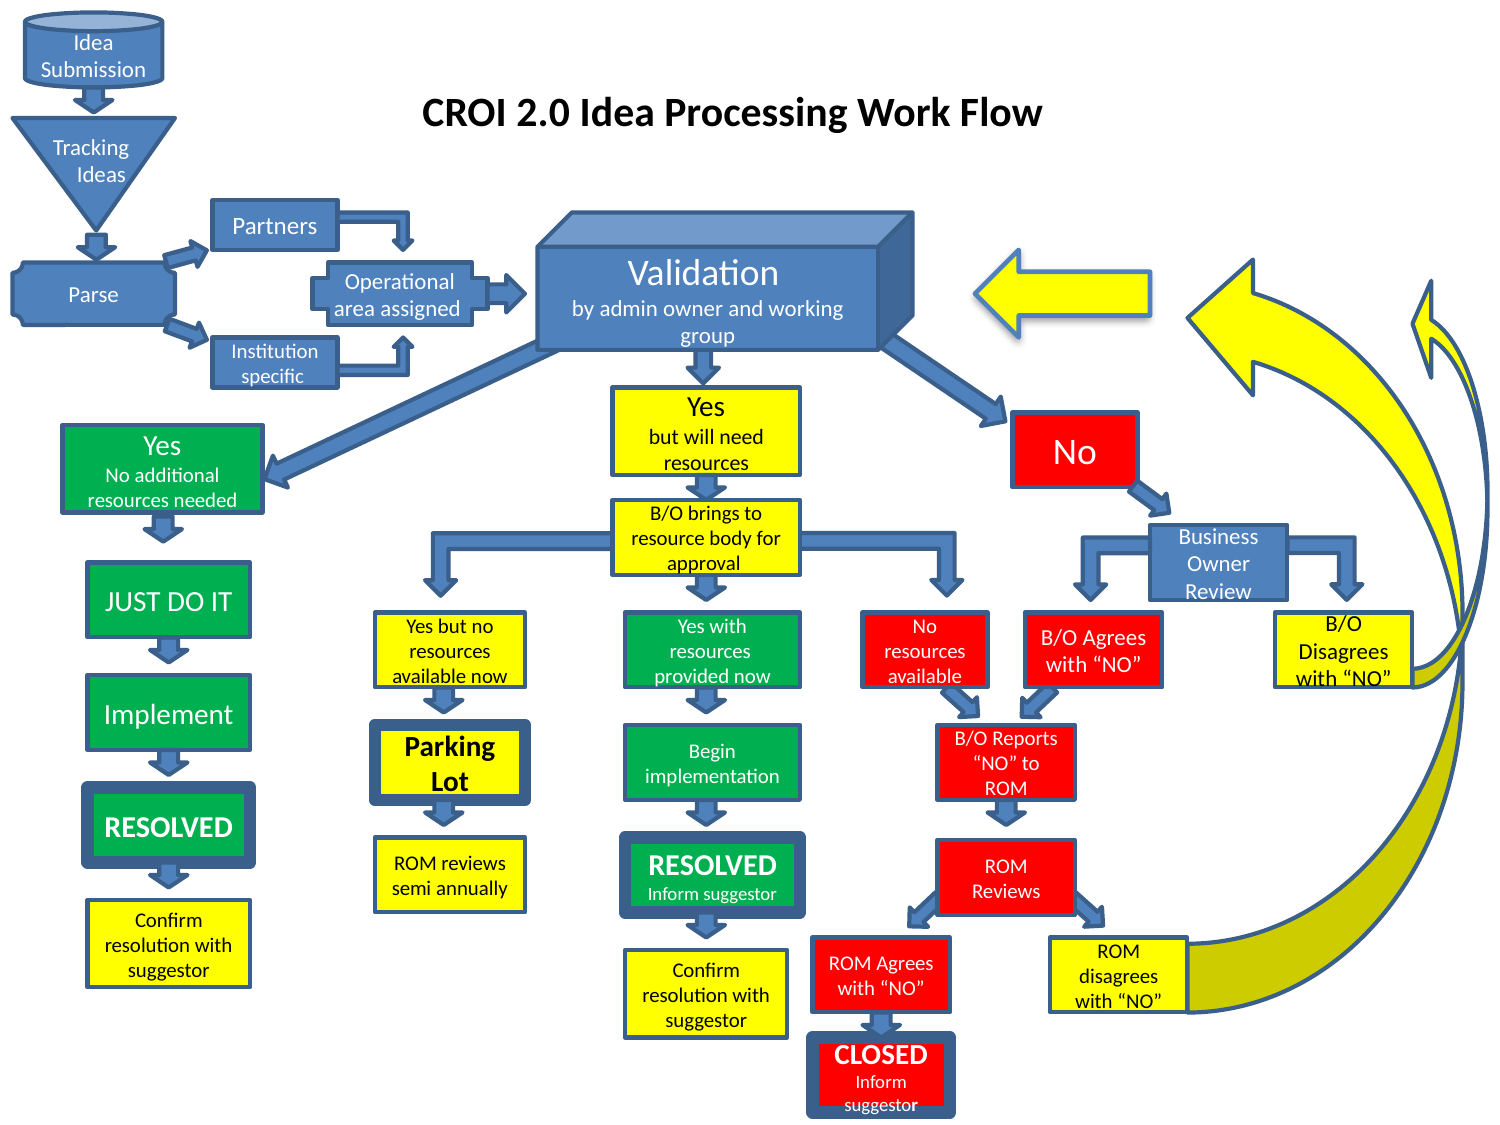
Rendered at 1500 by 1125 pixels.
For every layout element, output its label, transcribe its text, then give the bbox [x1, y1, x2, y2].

text_box [423, 797, 465, 827]
text_box [423, 531, 610, 598]
text_box JUST DO IT [85, 560, 252, 639]
text_box No resources available [860, 610, 990, 689]
text_box [67, 195, 124, 232]
text_box [1126, 478, 1172, 518]
text_box [265, 339, 560, 490]
text_box [335, 210, 415, 253]
text_box [147, 747, 190, 777]
text_box ROM Agrees with “NO” [810, 935, 952, 1014]
text_box [685, 352, 721, 385]
text_box ROM disagrees with “NO” [1048, 935, 1189, 1014]
text_box [1077, 890, 1106, 929]
text_box Operational area assigned [310, 260, 490, 327]
text_box [685, 472, 728, 498]
text_box Institution specific [210, 335, 340, 390]
text_box Yes but no resources available now [373, 610, 527, 689]
text_box Business Owner Review [1148, 523, 1289, 602]
text_box B/O Reports “NO” to ROM [935, 723, 1077, 802]
text_box [1019, 689, 1060, 720]
text_box [1185, 645, 1465, 1015]
text_box [147, 635, 190, 665]
text_box [10, 115, 177, 158]
text_box [685, 802, 728, 827]
text_box ROM reviews semi annually [373, 835, 527, 914]
text_box [860, 1010, 903, 1040]
text_box [802, 530, 965, 598]
text_box [162, 316, 209, 350]
text_box CLOSED Inform suggestor [810, 1035, 952, 1114]
text_box No [1010, 410, 1140, 489]
text_box [335, 335, 415, 378]
text_box Yes No additional resources needed [60, 423, 265, 515]
text_box [939, 689, 981, 720]
text_box Begin implementation [623, 723, 802, 802]
text_box [1185, 257, 1465, 629]
text_box [423, 685, 465, 715]
text_box [685, 685, 728, 715]
text_box [162, 239, 209, 271]
text_box B/O Disagrees with “NO” [1273, 610, 1414, 689]
text_box B/O brings to resource body for approval [610, 498, 802, 577]
text_box CROI 2.0 Idea Processing Work Flow [407, 76, 1114, 142]
text_box [485, 273, 528, 315]
text_box [881, 334, 1008, 429]
text_box ROM Reviews [935, 838, 1077, 917]
text_box Implement [85, 673, 252, 752]
text_box RESOLVED [85, 785, 252, 864]
text_box [974, 249, 1151, 339]
text_box Validation by admin owner and working group [535, 210, 915, 352]
text_box Partners [210, 198, 340, 252]
text_box RESOLVED Inform suggestor [623, 835, 802, 914]
text_box [142, 514, 185, 544]
text_box Parse [10, 260, 178, 328]
text_box [1410, 278, 1490, 690]
text_box [685, 577, 728, 602]
text_box [1073, 535, 1153, 603]
text_box [985, 797, 1028, 827]
text_box [1285, 535, 1365, 602]
text_box Confirm resolution with suggestor [85, 898, 252, 989]
text_box [685, 910, 728, 940]
text_box Parking Lot [373, 723, 527, 802]
text_box [75, 232, 118, 262]
text_box Confirm resolution with suggestor [623, 948, 789, 1040]
text_box [147, 860, 190, 890]
text_box [72, 85, 115, 115]
text_box Tracking Ideas [37, 124, 150, 195]
text_box B/O Agrees with “NO” [1023, 610, 1164, 689]
text_box [907, 890, 935, 929]
text_box Idea Submission [22, 10, 165, 90]
text_box Yes but will need resources [610, 385, 802, 477]
text_box Yes with resources provided now [623, 610, 802, 689]
